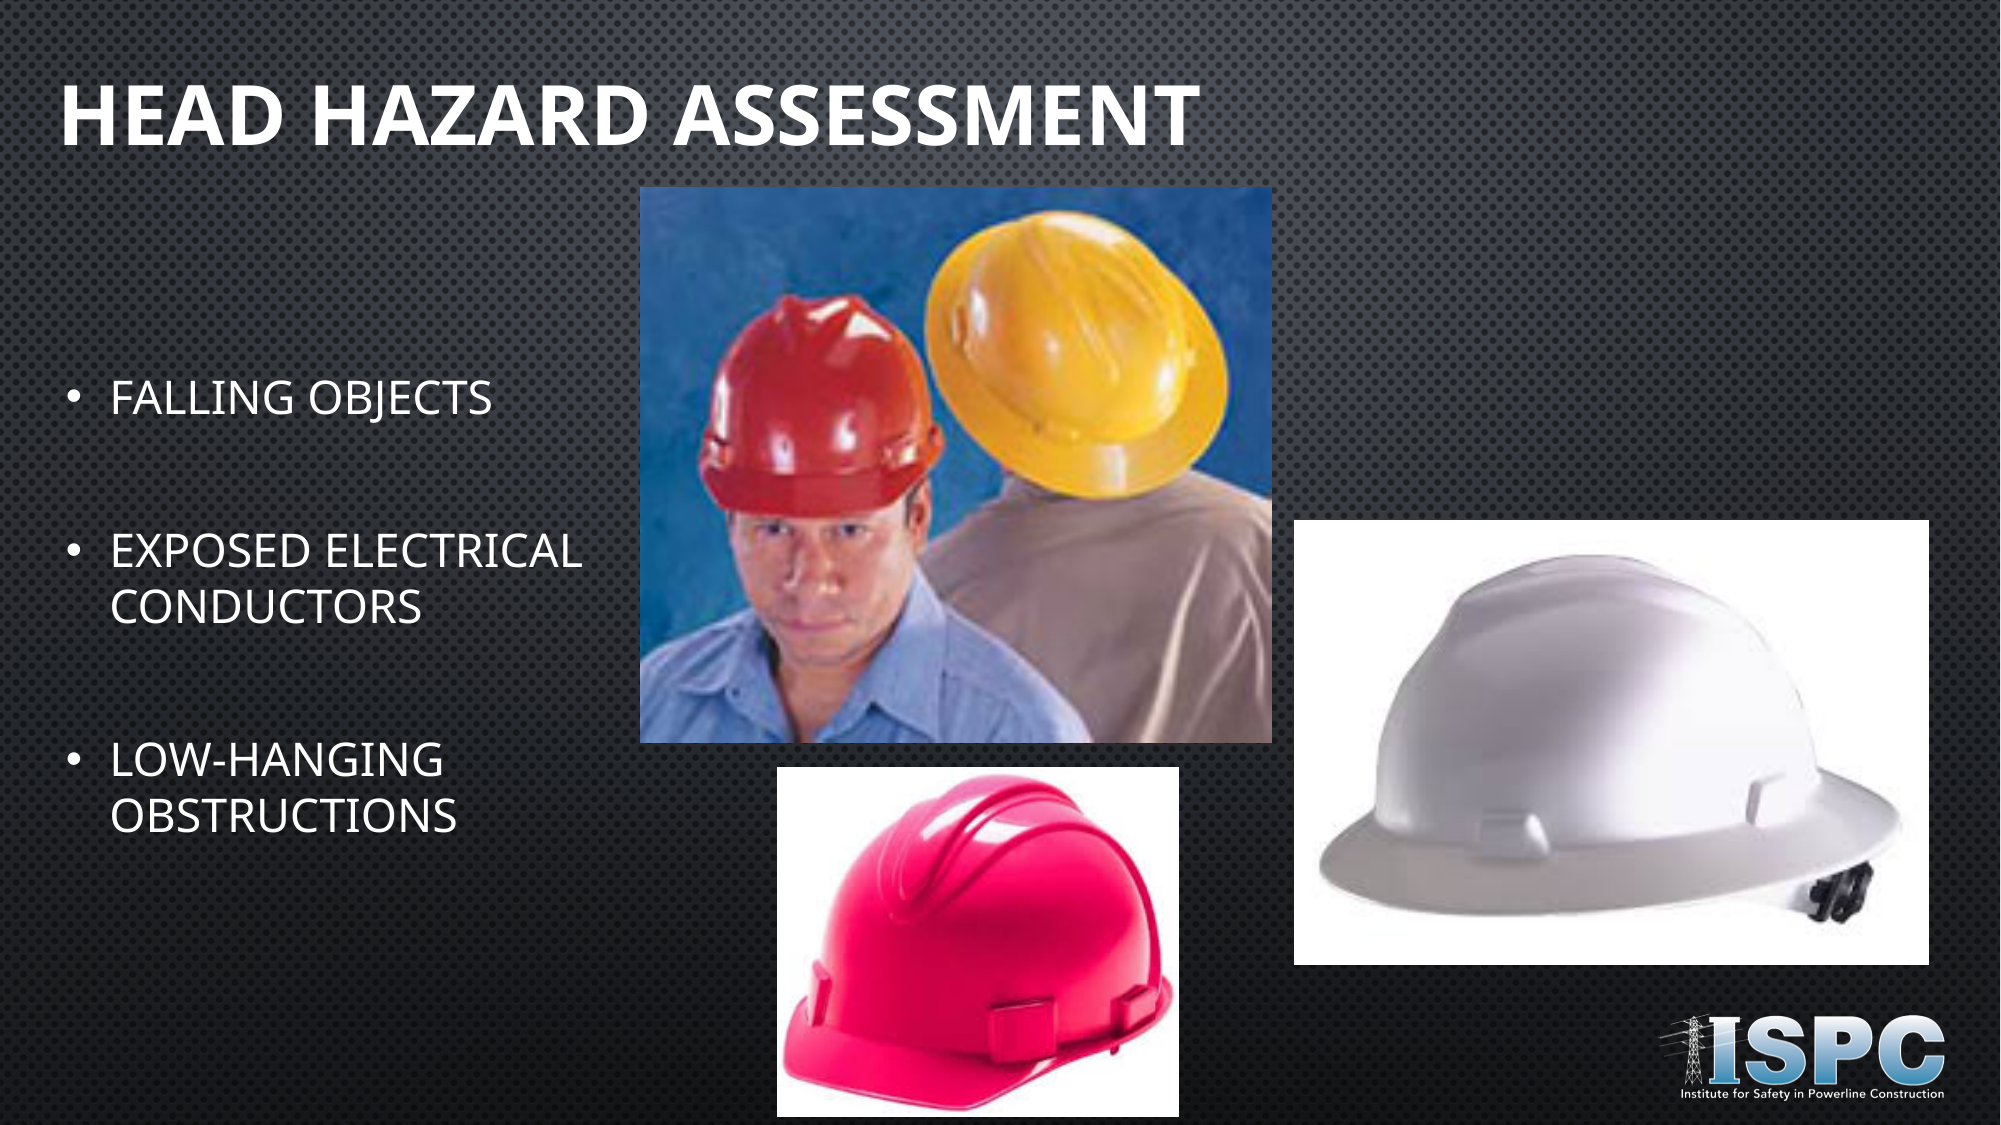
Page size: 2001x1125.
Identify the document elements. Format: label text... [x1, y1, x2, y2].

picture [777, 766, 1180, 1118]
picture [1294, 520, 1929, 965]
picture [1657, 1013, 1948, 1103]
picture [639, 187, 1273, 743]
title Head Hazard Assessment [42, 37, 1295, 188]
list Falling objects Exposed electrical conductors Low-hanging obstructions [50, 349, 618, 861]
